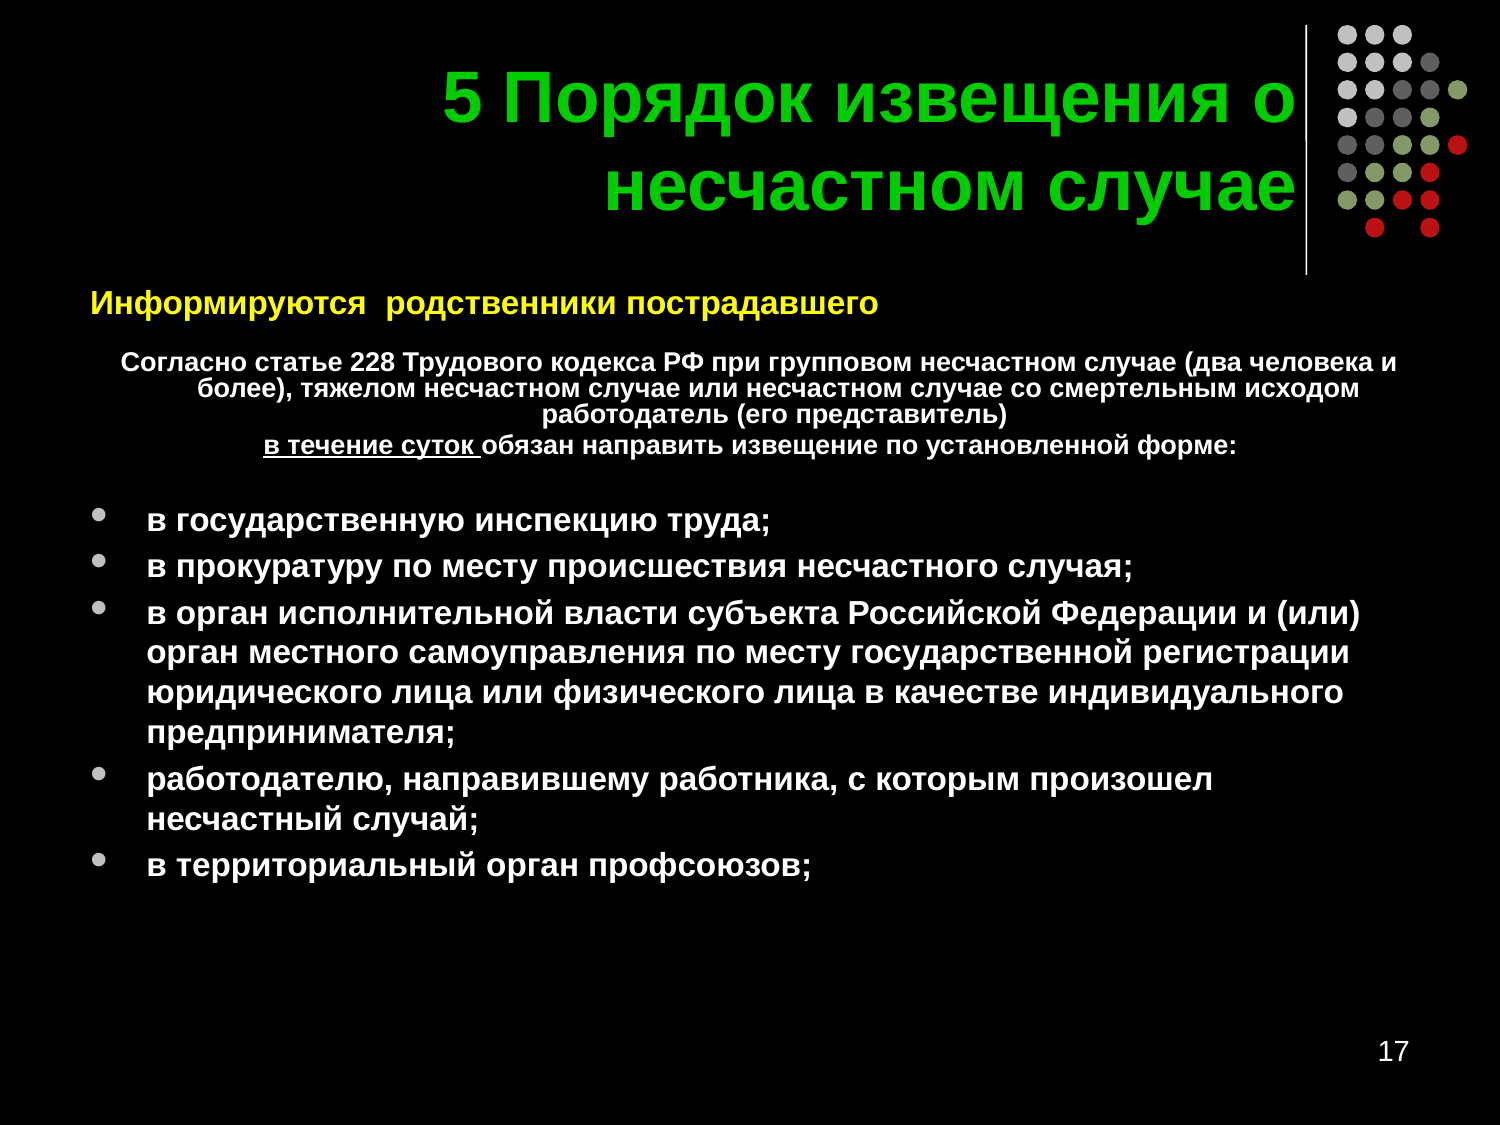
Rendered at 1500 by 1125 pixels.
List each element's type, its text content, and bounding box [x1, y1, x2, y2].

list Информируются родственники пострадавшего Согласно статье 228 Трудового кодекса РФ при групповом несчастном случае (два человека и более), тяжелом несчастном случае или несчастном случае со смертельным исходом работодатель (его представитель) в течение суток обязан направить извещение по установленной форме: в государственную инспекцию труда; в прокуратуру по месту происшествия несчастного случая; в орган исполнительной власти субъекта Российской Федерации и (или) орган местного самоуправления по месту государственной регистрации юридического лица или физического лица в качестве индивидуального предпринимателя; работодателю, направившему работника, с которым произошел несчастный случай; в территориальный орган профсоюзов; [74, 281, 1426, 1006]
title 5 Порядок извещения о несчастном случае [74, 19, 1313, 233]
slide_number 17 [1074, 1024, 1426, 1101]
